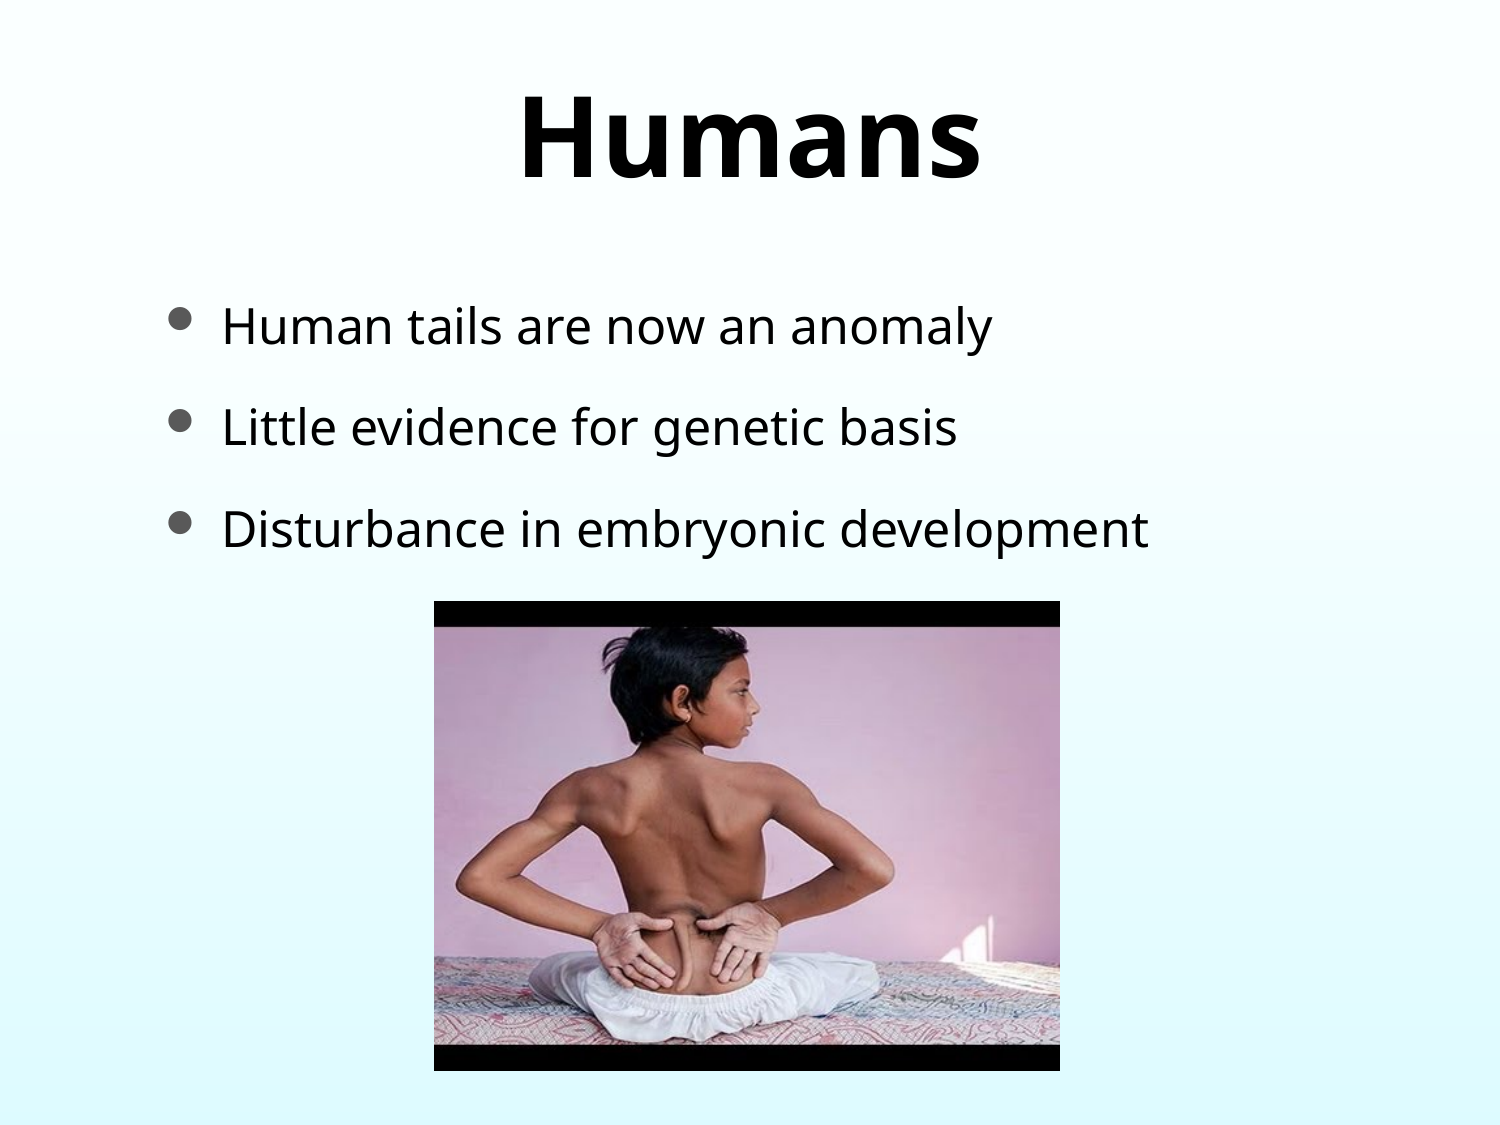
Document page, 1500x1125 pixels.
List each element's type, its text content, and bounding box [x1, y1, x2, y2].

list Human tails are now an anomaly Little evidence for genetic basis Disturbance in embryonic development [150, 286, 1350, 993]
title Humans [150, 37, 1350, 245]
picture [433, 599, 1062, 1073]
